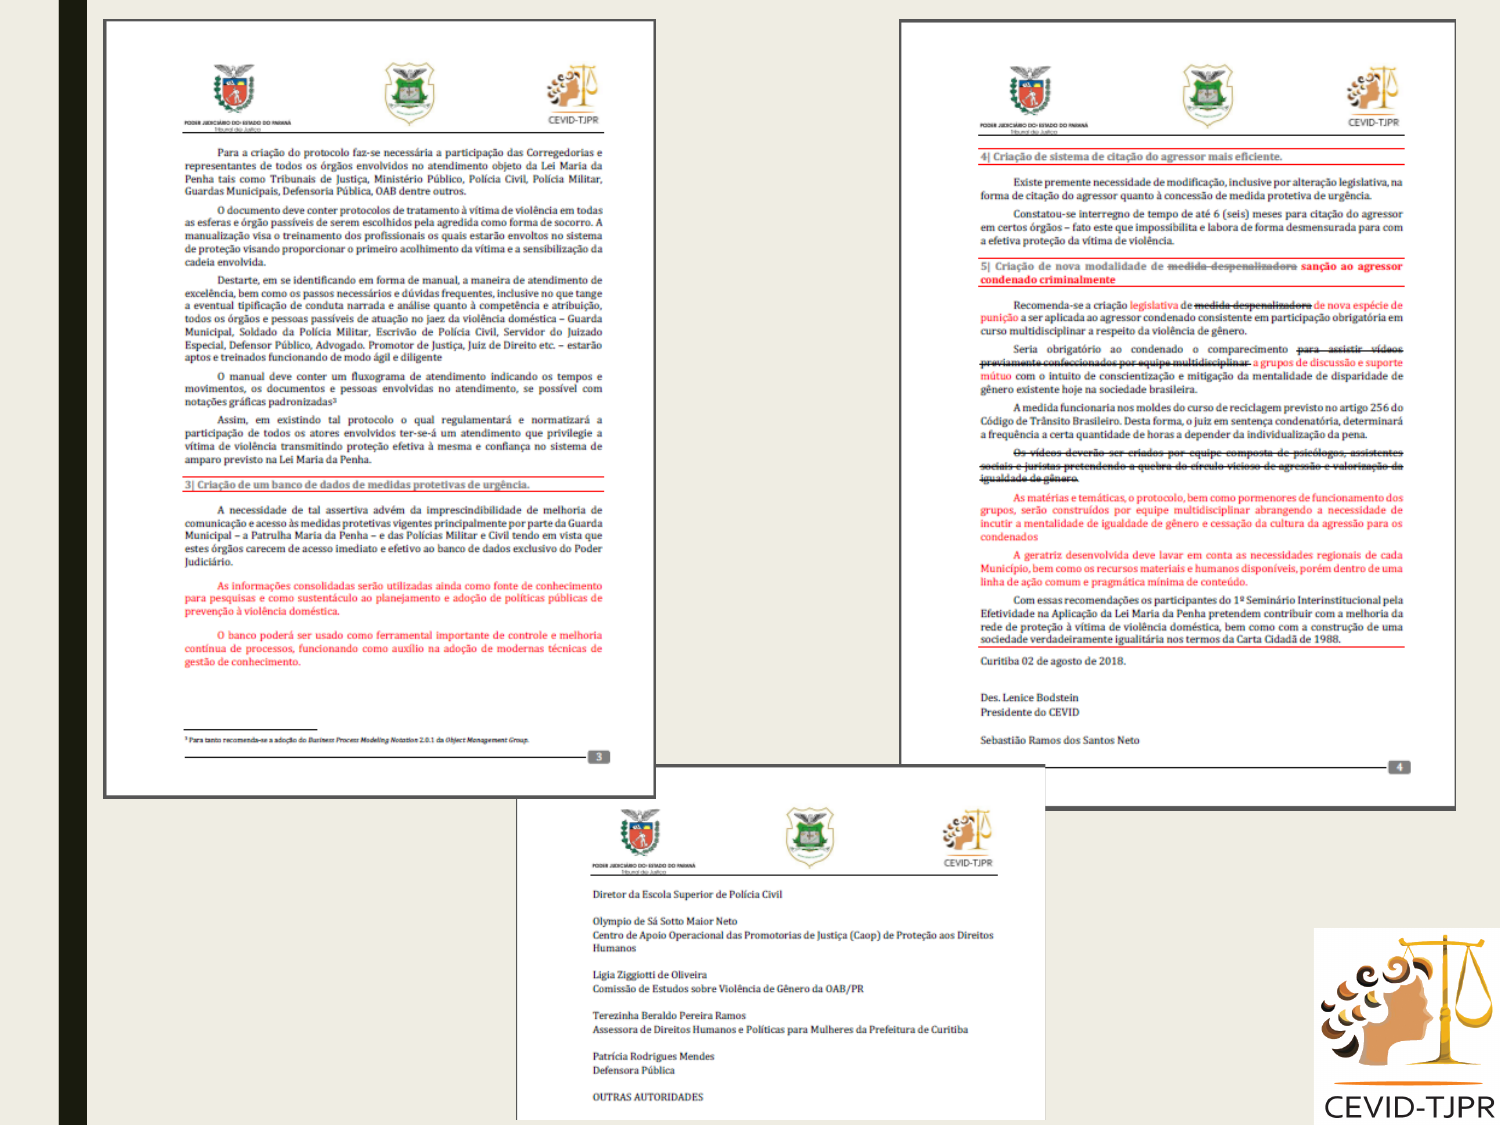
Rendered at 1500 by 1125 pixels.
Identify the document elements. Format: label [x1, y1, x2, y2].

picture [103, 19, 1046, 1120]
picture [1313, 928, 1500, 1125]
list [899, 19, 1456, 811]
